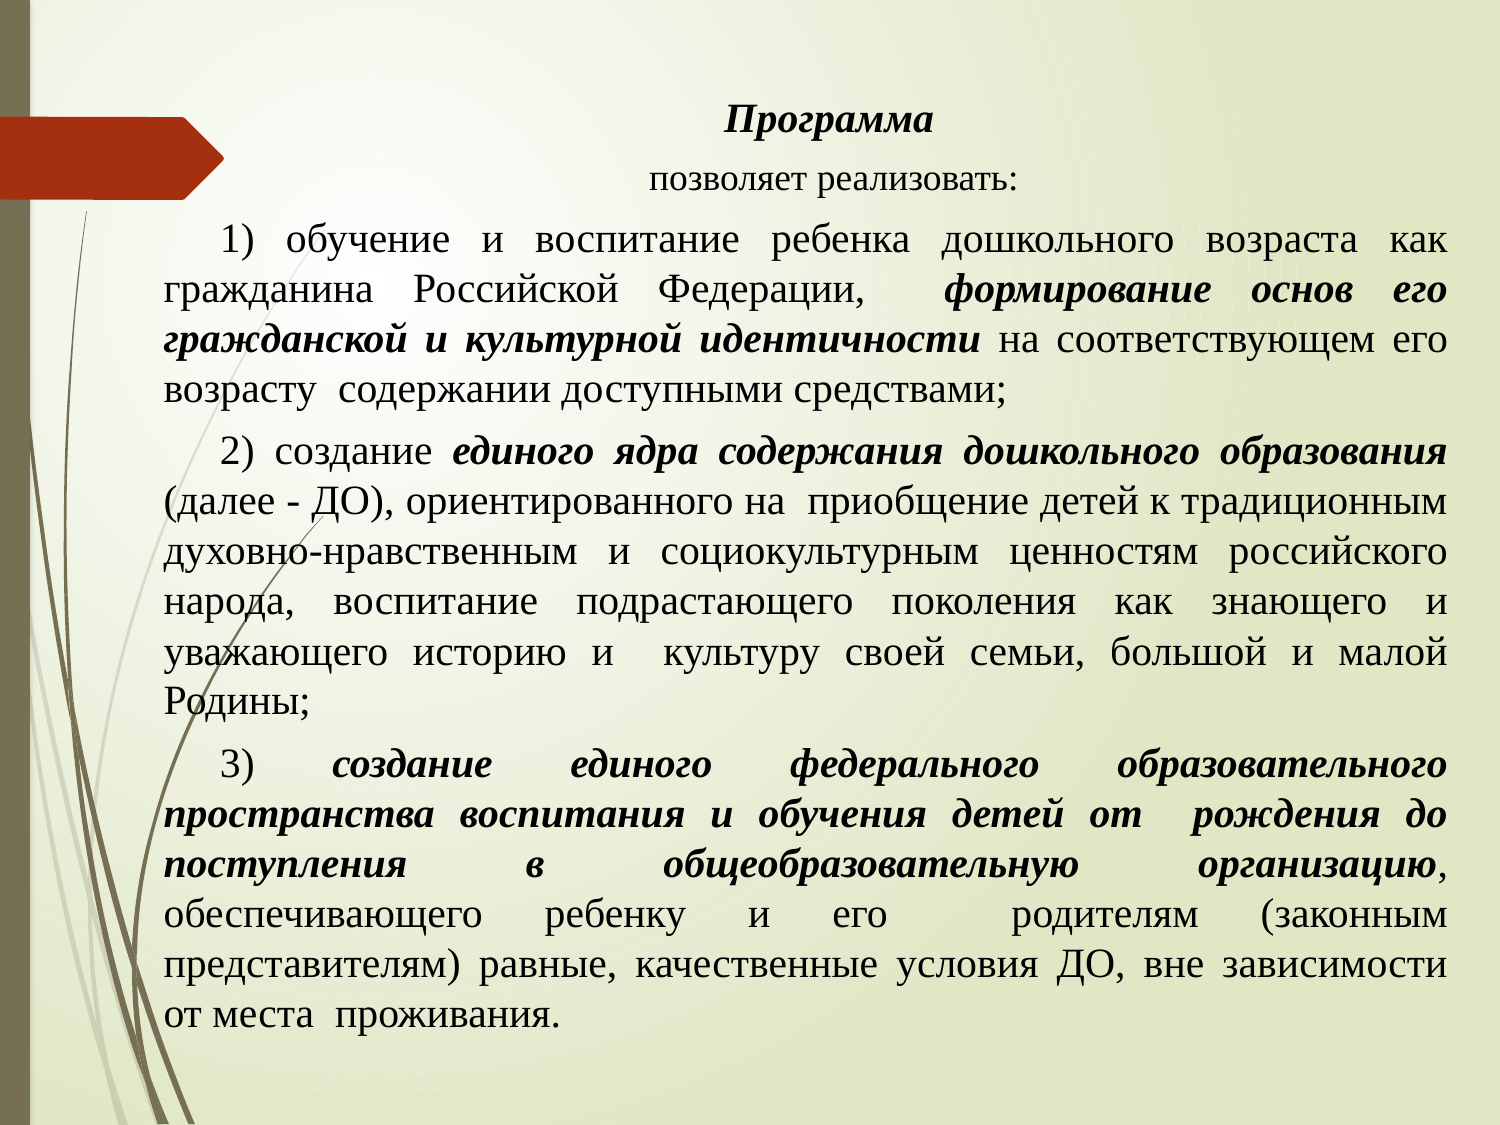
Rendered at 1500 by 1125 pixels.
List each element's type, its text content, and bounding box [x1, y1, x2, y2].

text_box Программа позволяет реализовать: 1) обучение и воспитание ребенка дошкольного возраста как гражданина Российской Федерации, формирование основ его гражданской и культурной идентичности на соответствующем его возрасту содержании доступными средствами; 2) создание единого ядра содержания дошкольного образования (далее - ДО), ориентированного на приобщение детей к традиционным духовно-нравственным и социокультурным ценностям российского народа, воспитание подрастающего поколения как знающего и уважающего историю и культуру своей семьи, большой и малой Родины; 3) создание единого федерального образовательного пространства воспитания и обучения детей от рождения до поступления в общеобразовательную организацию, обеспечивающего ребенку и его родителям (законным представителям) равные, качественные условия ДО, вне зависимости от места проживания. [73, 83, 1463, 1044]
